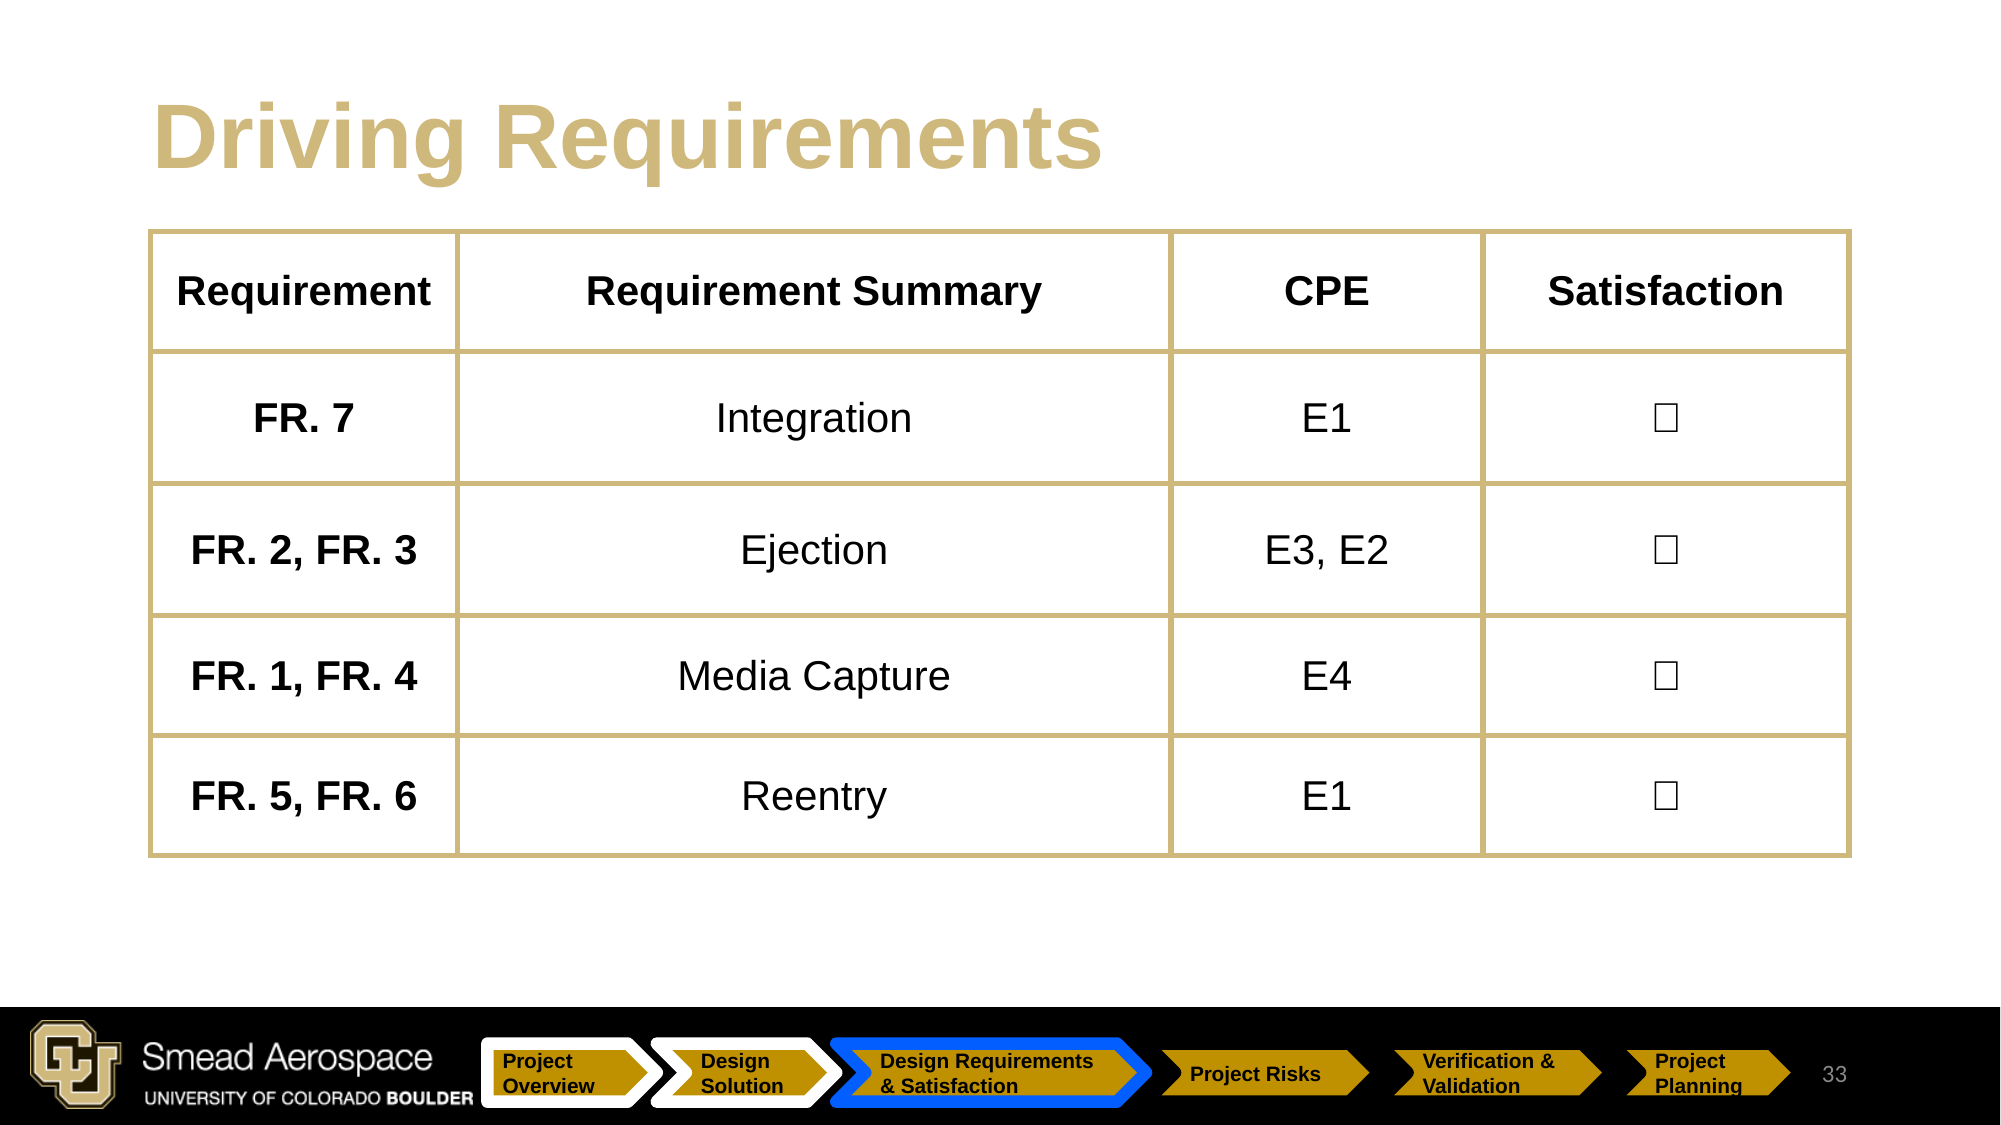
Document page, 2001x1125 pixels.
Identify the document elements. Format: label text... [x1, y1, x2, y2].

table_cell Reentry [460, 738, 1168, 853]
title Driving Requirements [137, 30, 1863, 248]
table_cell ✅ [1486, 738, 1846, 853]
table_header Requirement [153, 234, 455, 349]
picture [30, 1020, 473, 1109]
table_cell Media Capture [460, 618, 1168, 733]
table_cell E1 [1174, 738, 1480, 853]
table_cell FR. 2, FR. 3 [153, 486, 455, 613]
table_header Satisfaction [1486, 234, 1846, 349]
table_cell FR. 7 [153, 354, 455, 481]
text_box Design Requirements & Satisfaction [836, 1043, 1147, 1102]
table_cell Integration [460, 354, 1168, 481]
table_cell FR. 5, FR. 6 [153, 738, 455, 853]
text_box Project Risks [1146, 1043, 1379, 1102]
table_cell ✅ [1486, 618, 1846, 733]
slide_number 33 [1412, 1042, 1863, 1103]
table_header CPE [1174, 234, 1480, 349]
text_box Project Planning [1611, 1043, 1800, 1102]
table_cell ✅ [1486, 354, 1846, 481]
table_header Requirement Summary [460, 234, 1168, 349]
text_box Verification & Validation [1378, 1043, 1612, 1102]
text_box Project Overview [487, 1043, 657, 1102]
table_cell E1 [1174, 354, 1480, 481]
table_cell Ejection [460, 486, 1168, 613]
table_cell FR. 1, FR. 4 [153, 618, 455, 733]
table_cell ✅ [1486, 486, 1846, 613]
table_cell E4 [1174, 618, 1480, 733]
table_cell E3, E2 [1174, 486, 1480, 613]
text_box Design Solution [656, 1043, 837, 1102]
